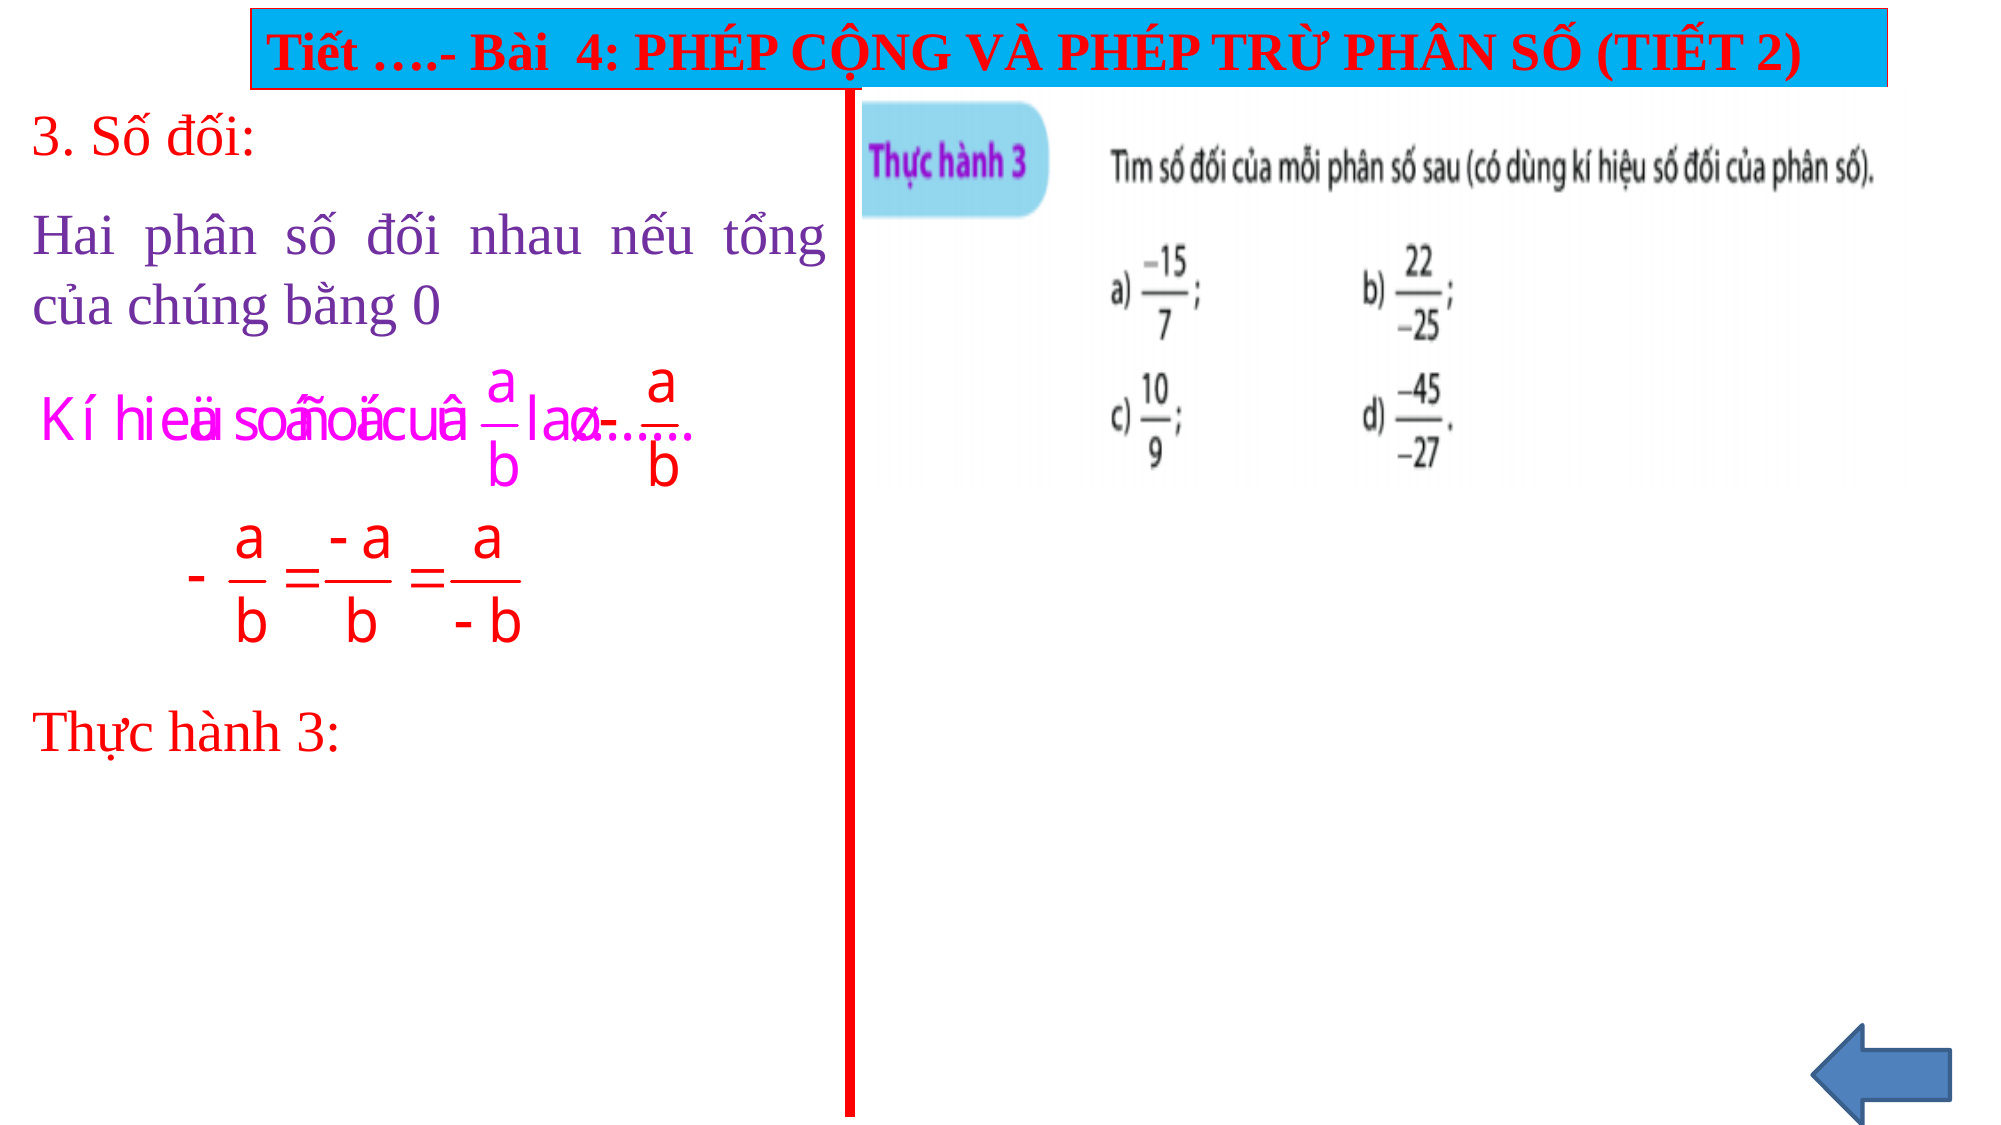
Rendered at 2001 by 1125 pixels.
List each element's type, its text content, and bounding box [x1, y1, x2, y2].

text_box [37, 343, 586, 495]
text_box 3. Số đối: [17, 89, 768, 175]
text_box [587, 343, 692, 495]
text_box Hai phân số đối nhau nếu tổng của chúng bằng 0 [17, 188, 843, 344]
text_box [174, 499, 535, 651]
text_box [1810, 1023, 1953, 1125]
text_box Tiết ….- Bài 4: PHÉP CỘNG VÀ PHÉP TRỪ PHÂN SỐ (TIẾT 2) [251, 8, 1888, 89]
text_box Thực hành 3: [17, 685, 843, 771]
picture [862, 87, 1913, 489]
